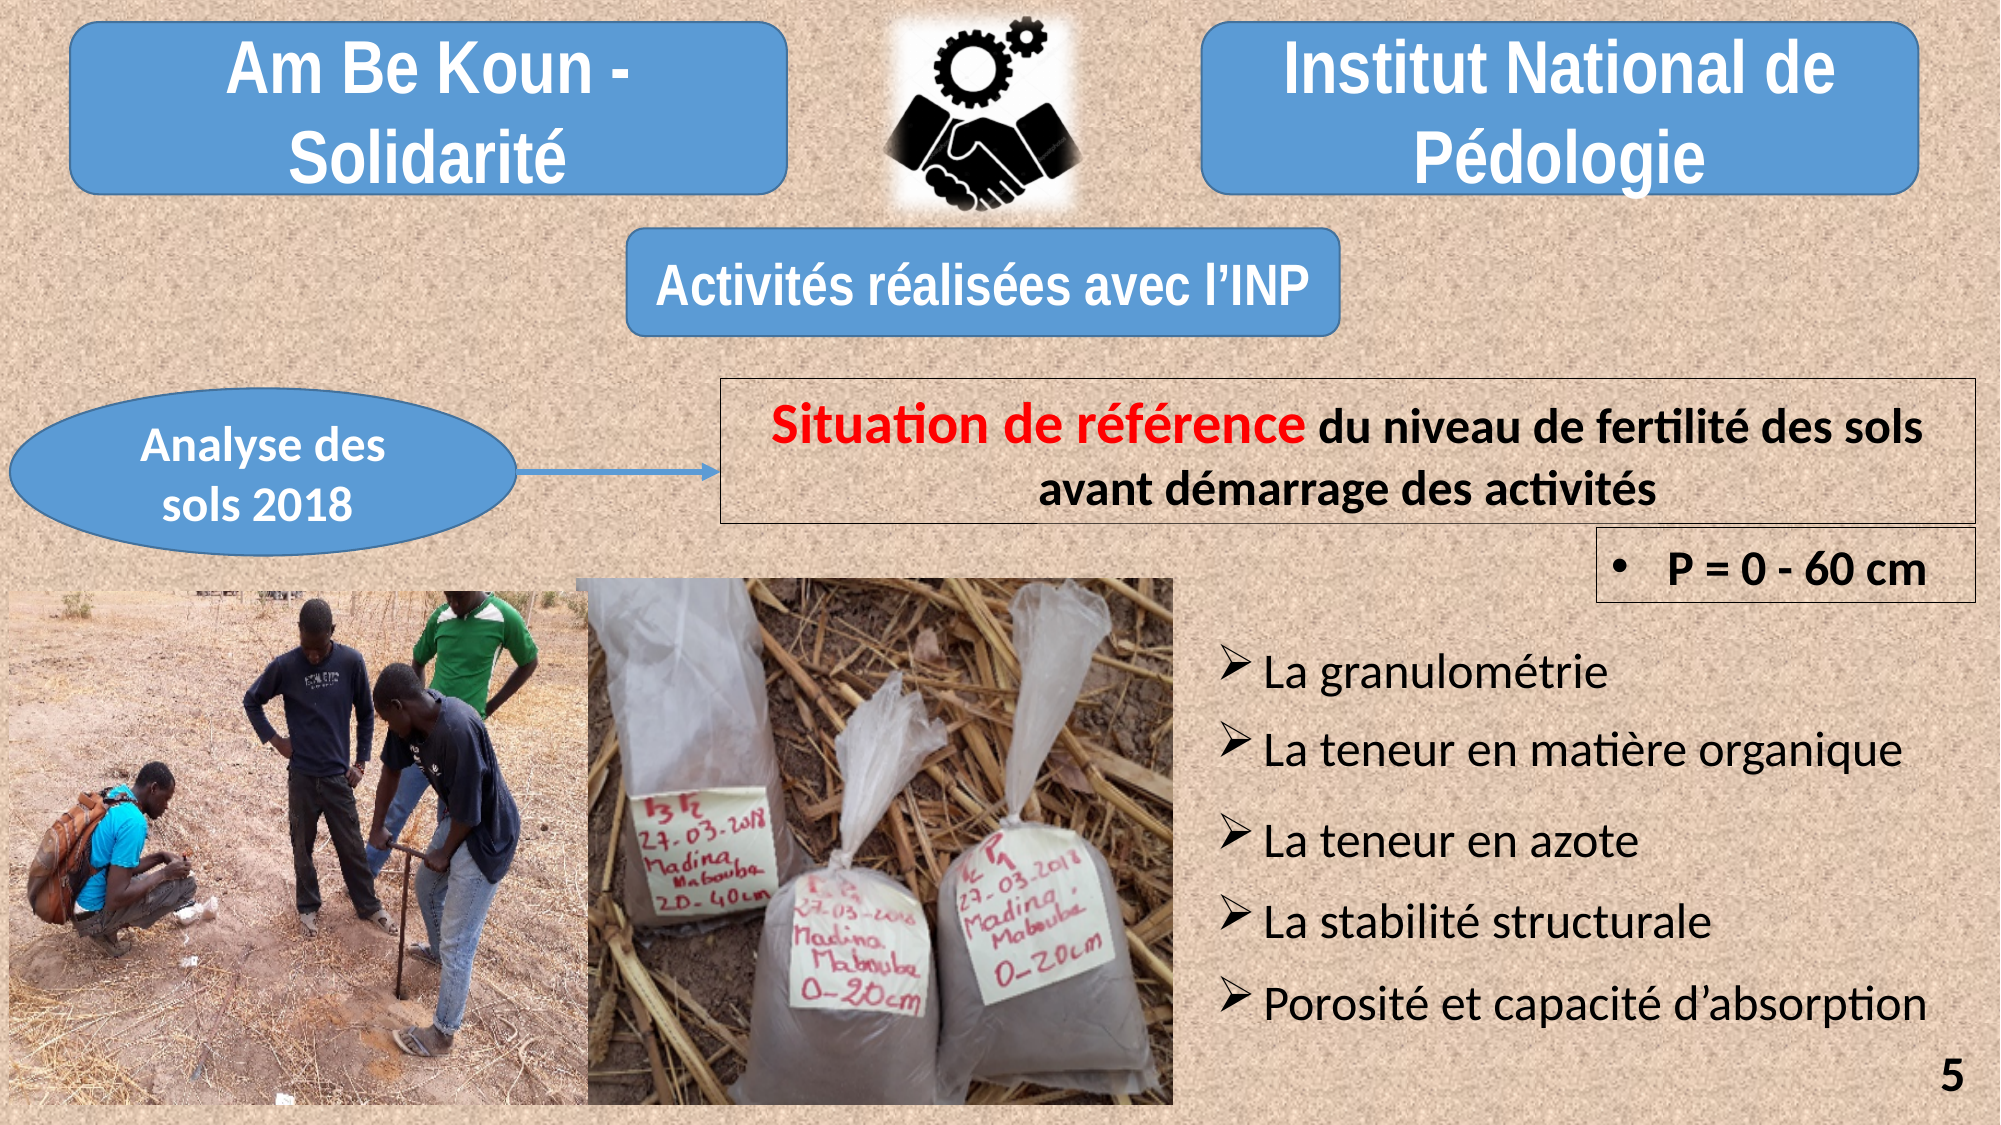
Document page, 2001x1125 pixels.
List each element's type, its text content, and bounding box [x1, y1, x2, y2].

picture [9, 578, 1173, 1105]
text_box Am Be Koun -Solidarité [68, 21, 788, 196]
text_box La granulométrie [1201, 631, 2000, 707]
text_box P = 0 - 60 cm [1596, 527, 1976, 603]
text_box Porosité et capacité d’absorption [1201, 962, 2000, 1038]
text_box La teneur en azote [1201, 800, 2000, 875]
text_box La stabilité structurale [1201, 881, 2000, 957]
text_box Analyse des sols 2018 [8, 387, 518, 557]
text_box Activités réalisées avec l’INP [625, 227, 1341, 338]
text_box Situation de référence du niveau de fertilité des sols avant démarrage des activités [720, 378, 1976, 523]
slide_number 5 [1918, 1038, 1981, 1105]
text_box Institut National de Pédologie [1200, 21, 1920, 196]
text_box La teneur en matière organique [1201, 708, 2000, 784]
picture [874, 0, 1092, 229]
